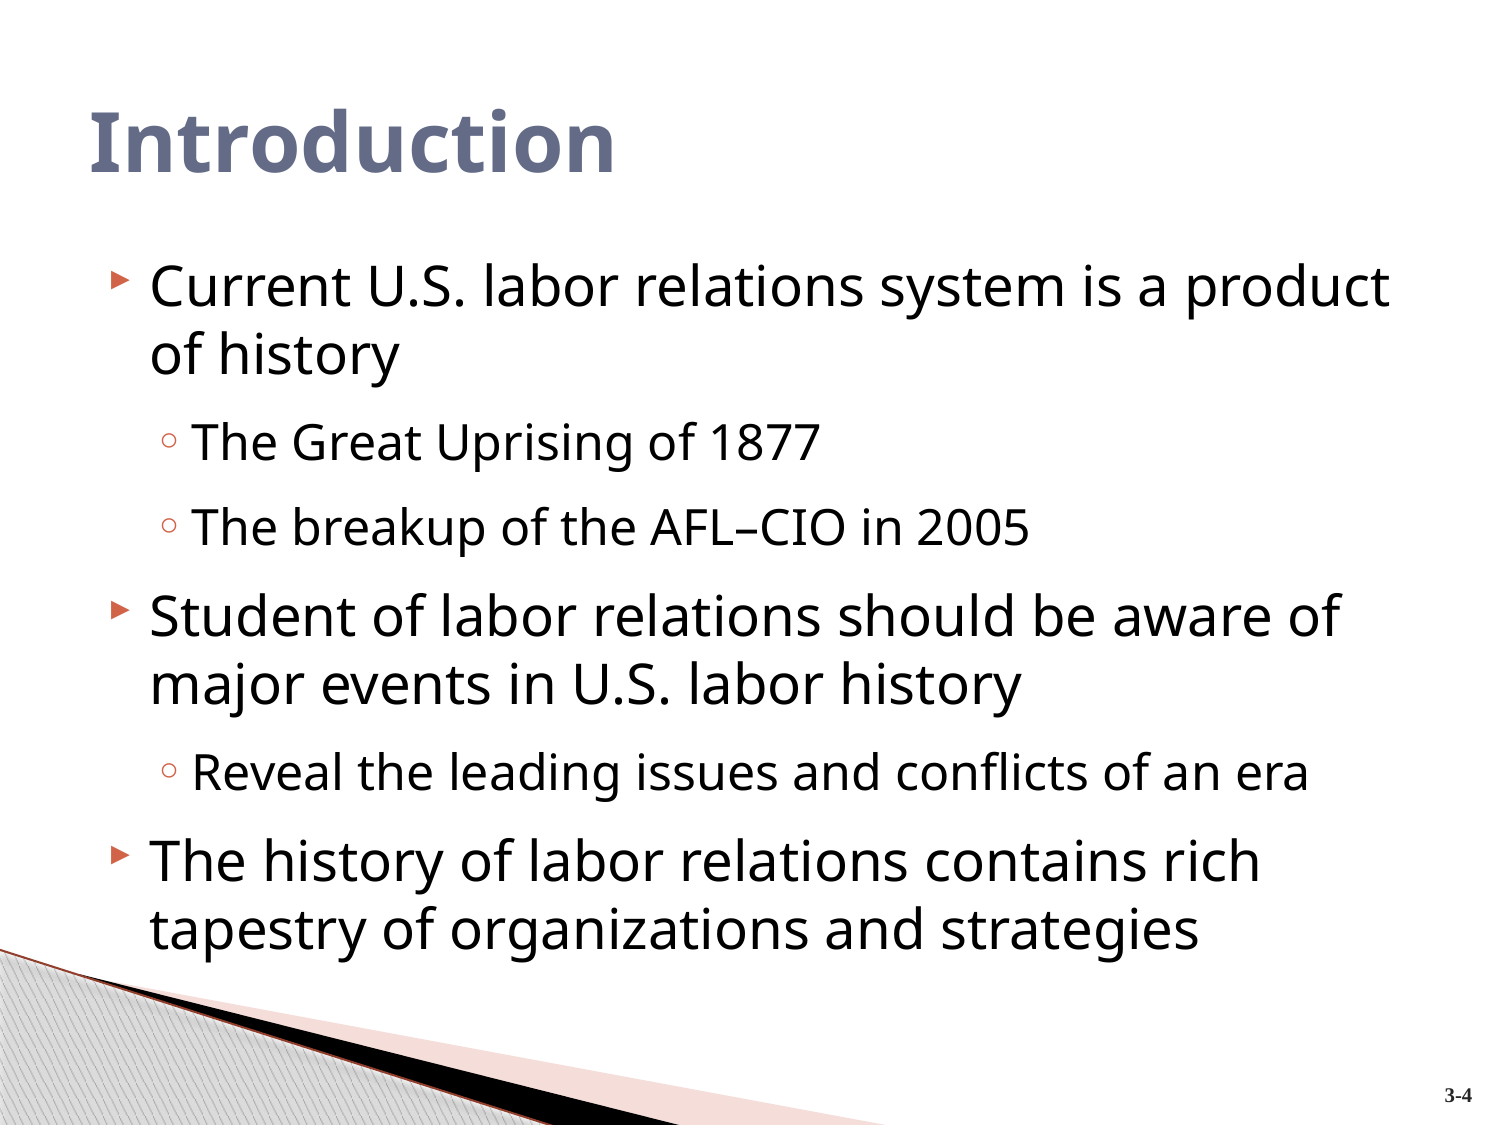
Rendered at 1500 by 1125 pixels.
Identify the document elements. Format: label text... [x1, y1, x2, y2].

list Current U.S. labor relations system is a product of history The Great Uprising of 1877 The breakup of the AFL–CIO in 2005 Student of labor relations should be aware of major events in U.S. labor history Reveal the leading issues and conflicts of an era The history of labor relations contains rich tapestry of organizations and strategies [75, 242, 1425, 986]
slide_number 3-4 [1412, 1062, 1488, 1125]
title Introduction [75, 45, 1425, 233]
